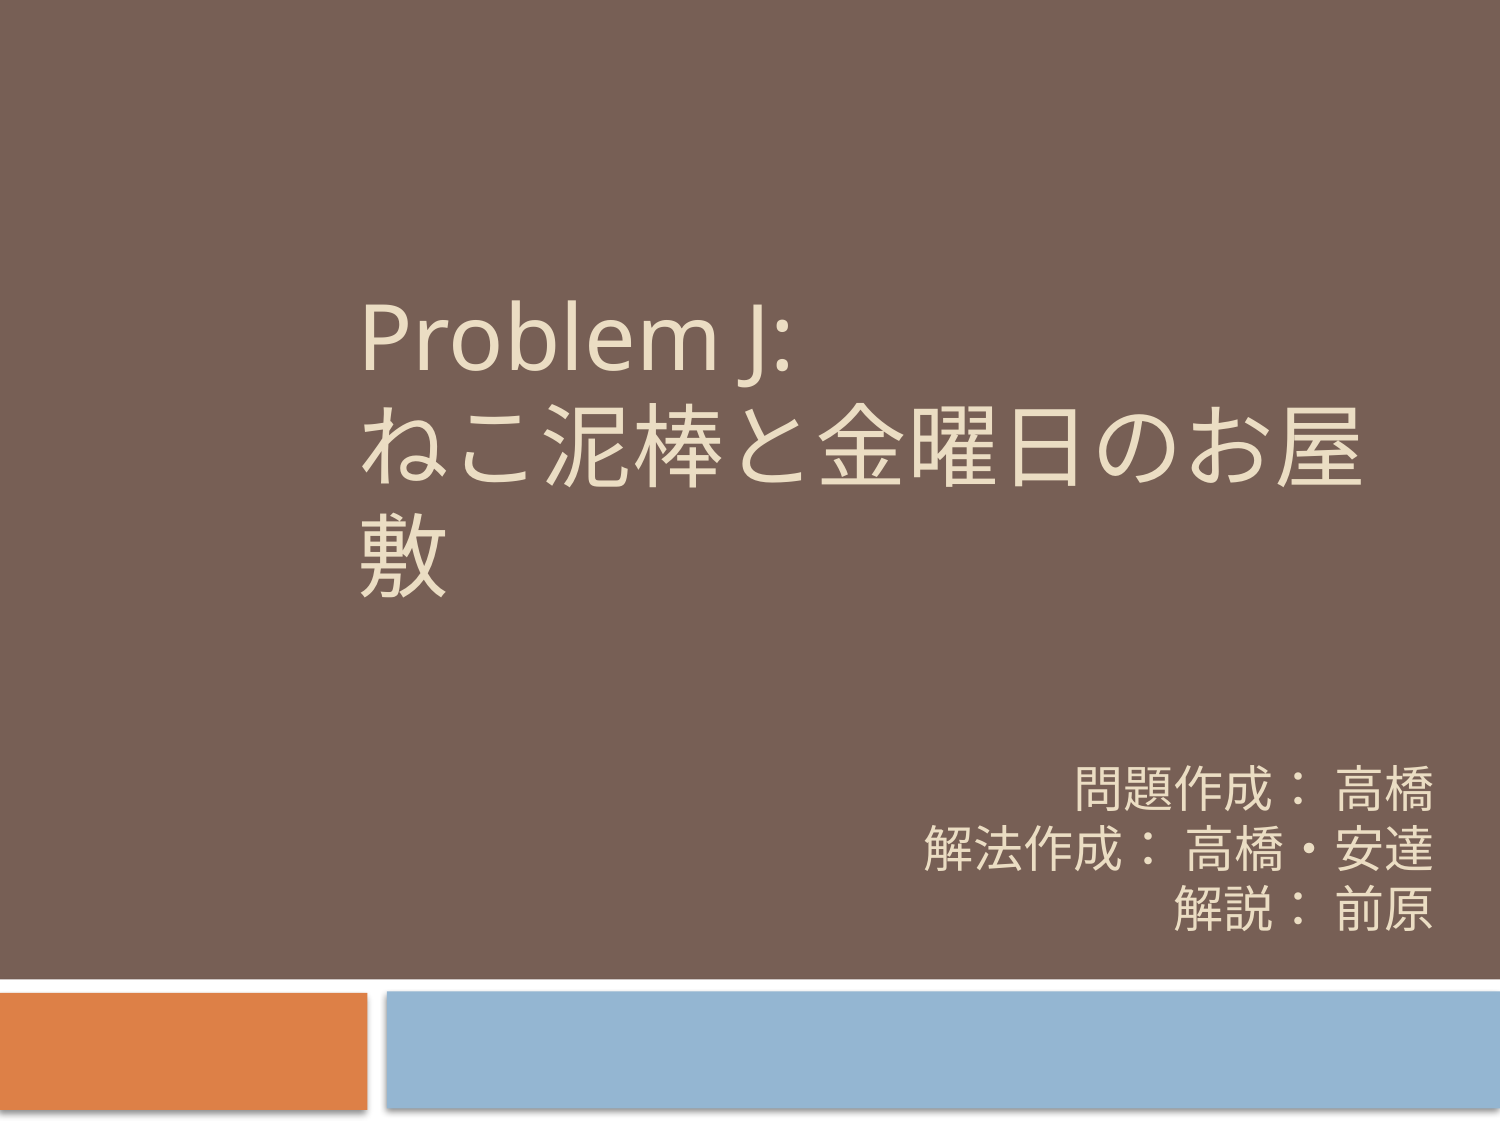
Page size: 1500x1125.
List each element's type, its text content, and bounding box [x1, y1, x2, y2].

text_box 問題作成： 高橋 解法作成： 高橋・安達 解説： 前原 [386, 644, 1450, 945]
title Problem J: ねこ泥棒と金曜日のお屋敷 [342, 316, 1450, 617]
